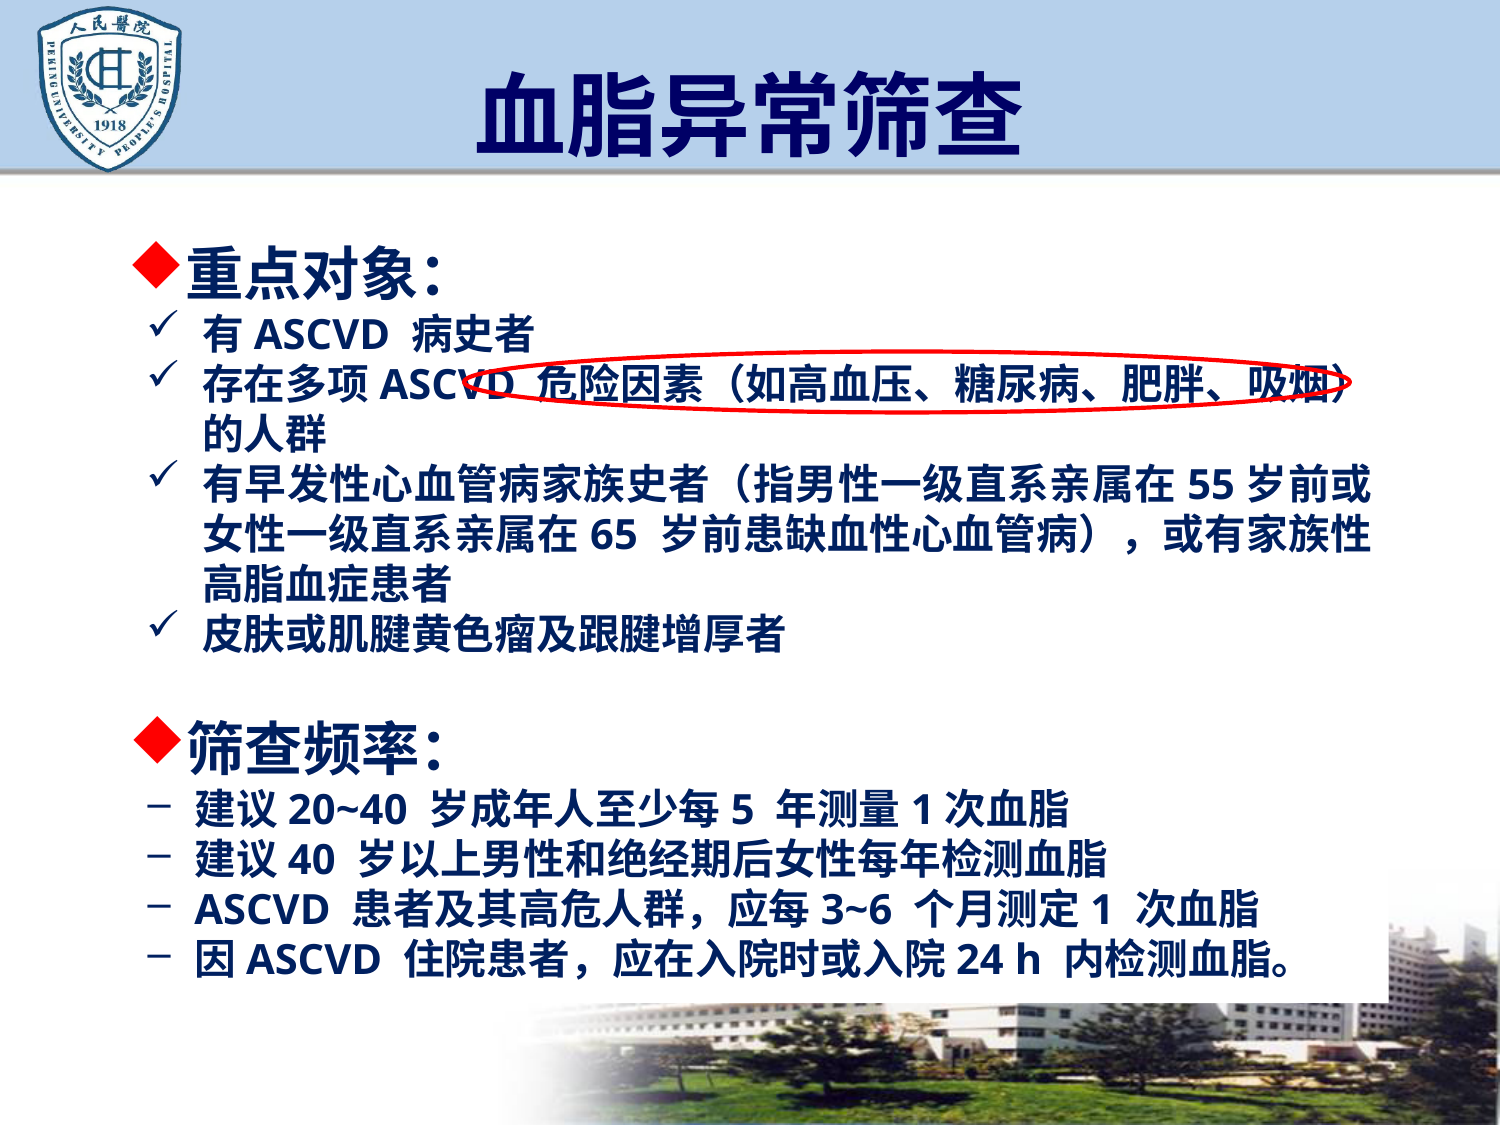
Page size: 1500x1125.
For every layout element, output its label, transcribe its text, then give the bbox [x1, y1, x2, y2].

text_box 筛查频率： 建议20~40 岁成年人至少每5 年测量1次血脂 建议40 岁以上男性和绝经期后女性每年检测血脂 ASCVD 患者及其高危人群，应每3~6 个月测定1 次血脂 因ASCVD 住院患者，应在入院时或入院24 h 内检测血脂。 [113, 704, 1389, 1004]
text_box [462, 349, 1352, 415]
title 血脂异常筛查 [112, 55, 1388, 171]
picture [0, 0, 1500, 1125]
list 重点对象： 有ASCVD 病史者 存在多项ASCVD 危险因素（如高血压、糖尿病、肥胖、吸烟）的人群 有早发性心血管病家族史者（指男性一级直系亲属在55岁前或女性一级直系亲属在65 岁前患缺血性心血管病），或有家族性高脂血症患者 皮肤或肌腱黄色瘤及跟腱增厚者 [111, 229, 1388, 669]
